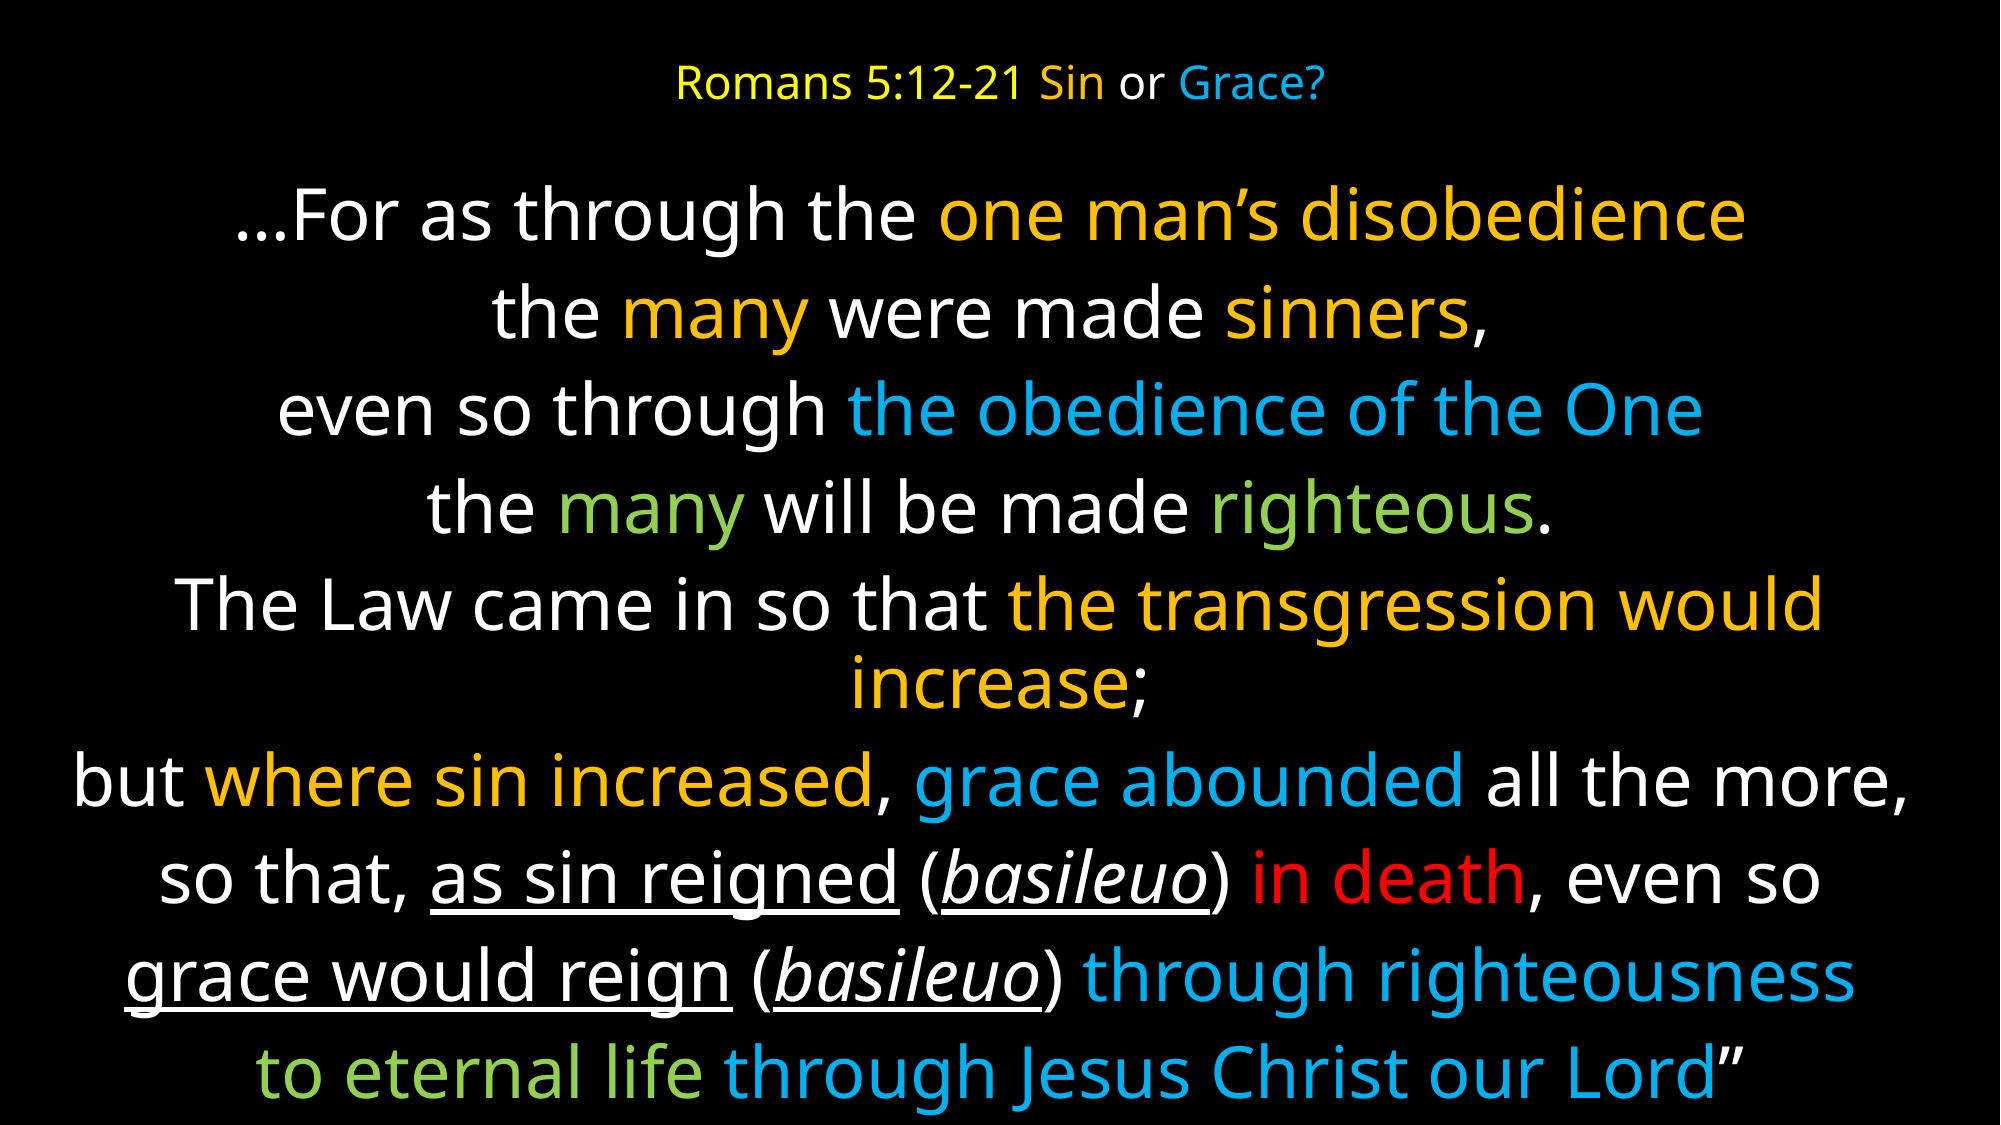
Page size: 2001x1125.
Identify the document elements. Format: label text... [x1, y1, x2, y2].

title Romans 5:12-21 Sin or Grace? [0, 0, 2000, 170]
list …For as through the one man’s disobedience the many were made sinners, even so through the obedience of the One the many will be made righteous. The Law came in so that the transgression would increase; but where sin increased, grace abounded all the more, so that, as sin reigned (basileuo) in death, even so grace would reign (basileuo) through righteousness to eternal life through Jesus Christ our Lord” [0, 170, 2000, 1125]
